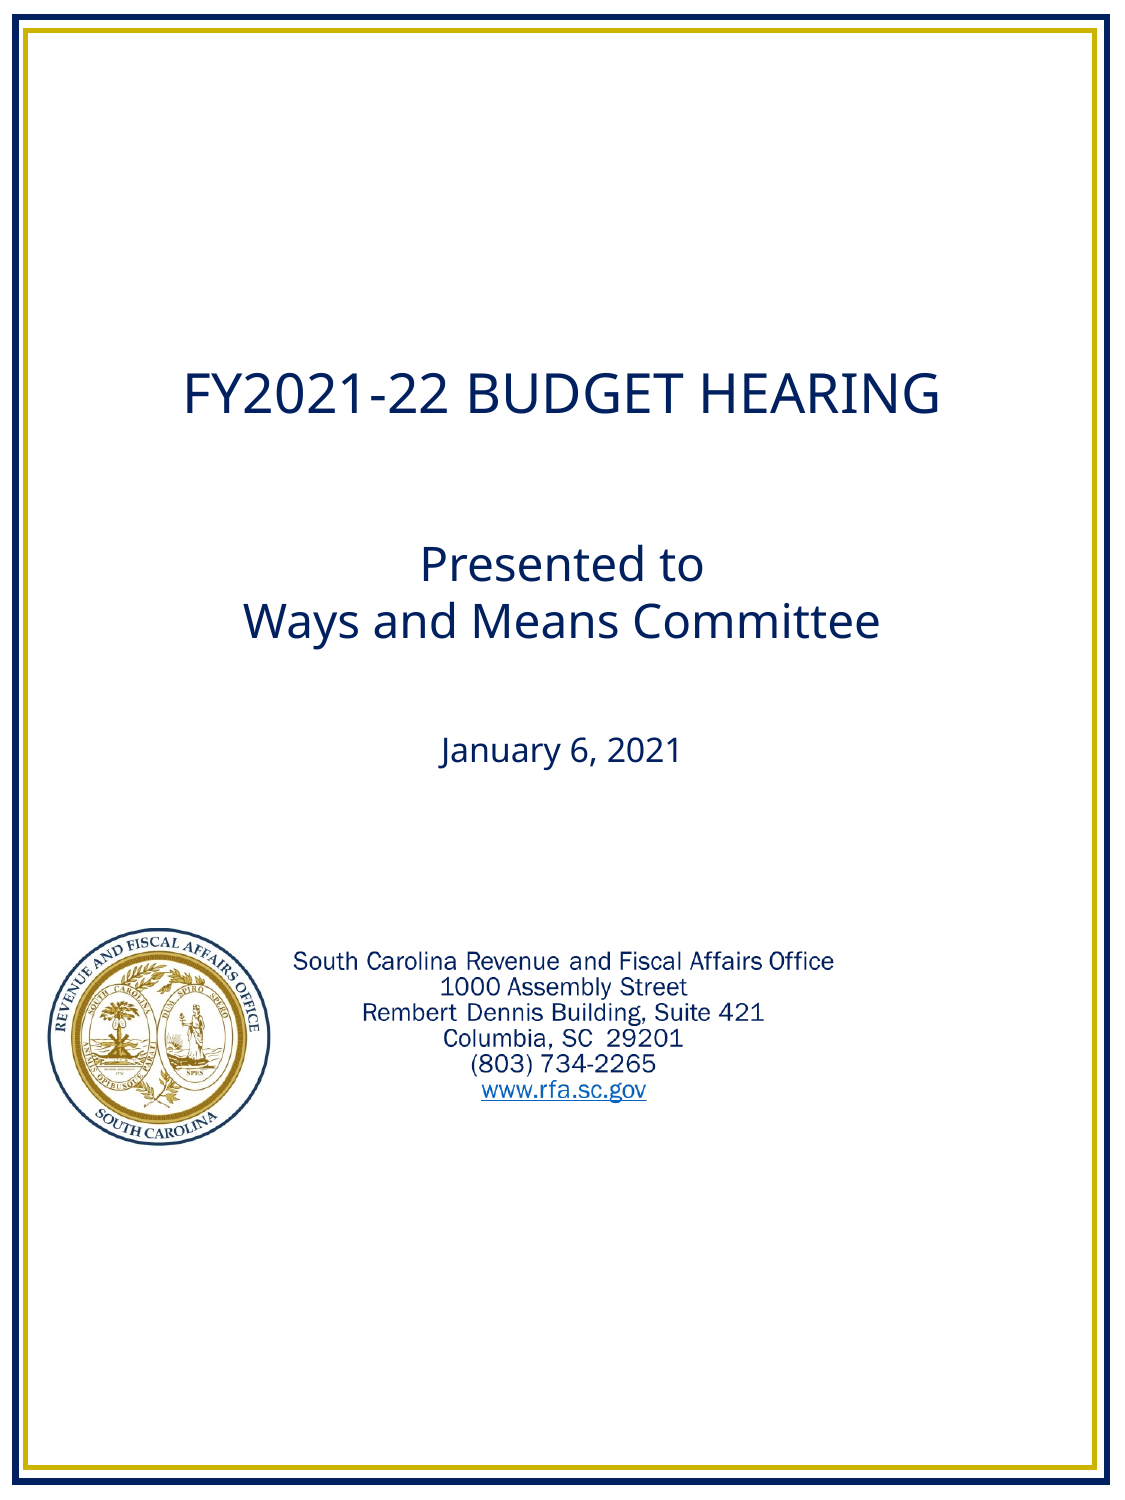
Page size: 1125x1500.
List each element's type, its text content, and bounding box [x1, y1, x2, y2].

text_box [24, 776, 1095, 1469]
text_box FY2021-22 Budget Hearing Presented to Ways and Means Committee January 6, 2021 [0, 352, 1125, 776]
text_box [14, 16, 1108, 352]
text_box [14, 776, 1108, 1482]
text_box [24, 29, 1095, 352]
picture [46, 918, 1074, 1148]
